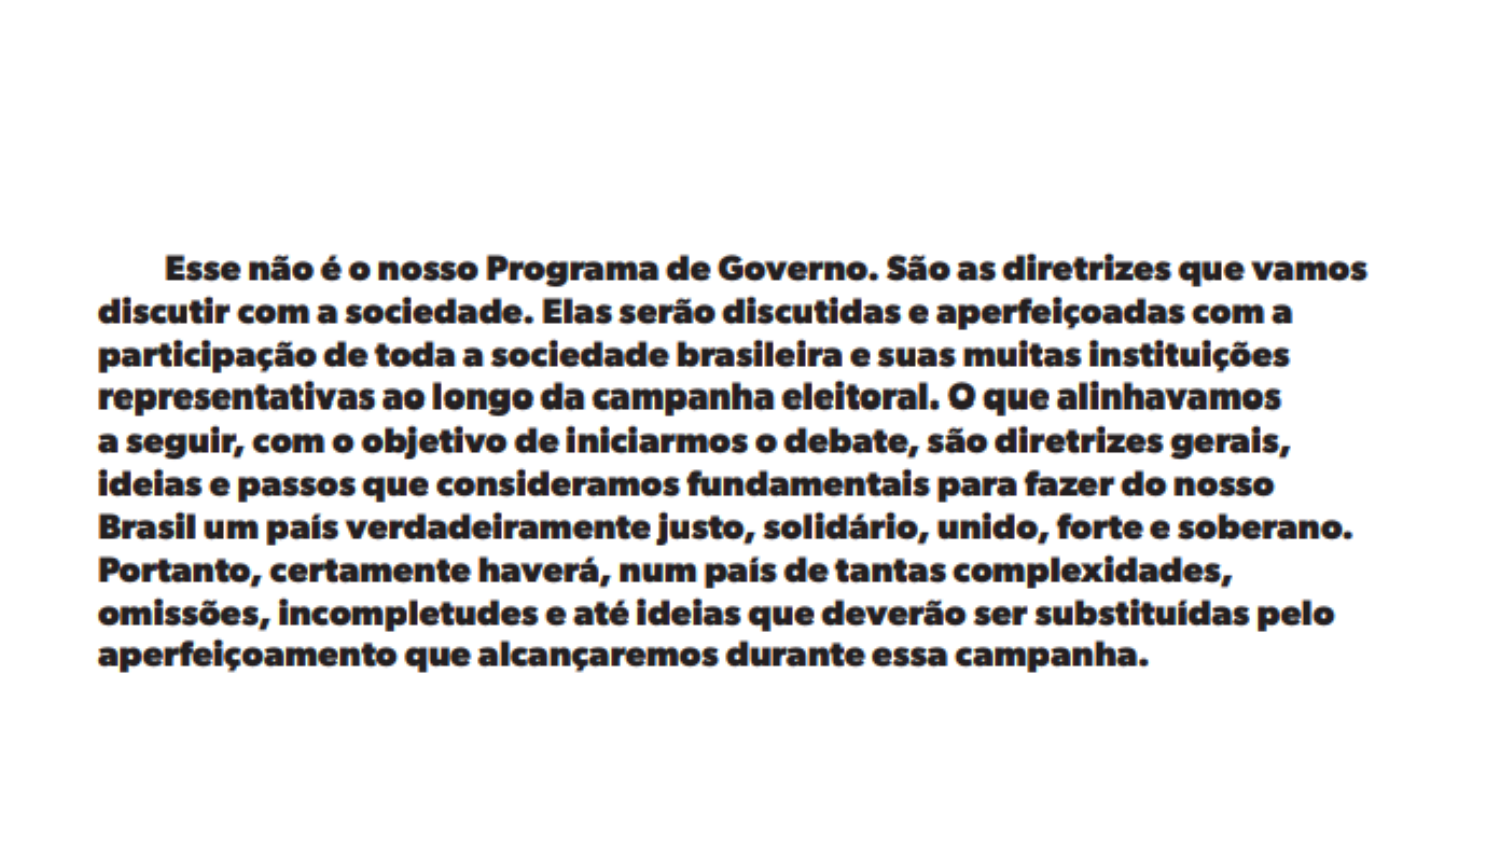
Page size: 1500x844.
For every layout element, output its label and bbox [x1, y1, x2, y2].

picture [56, 75, 1444, 729]
